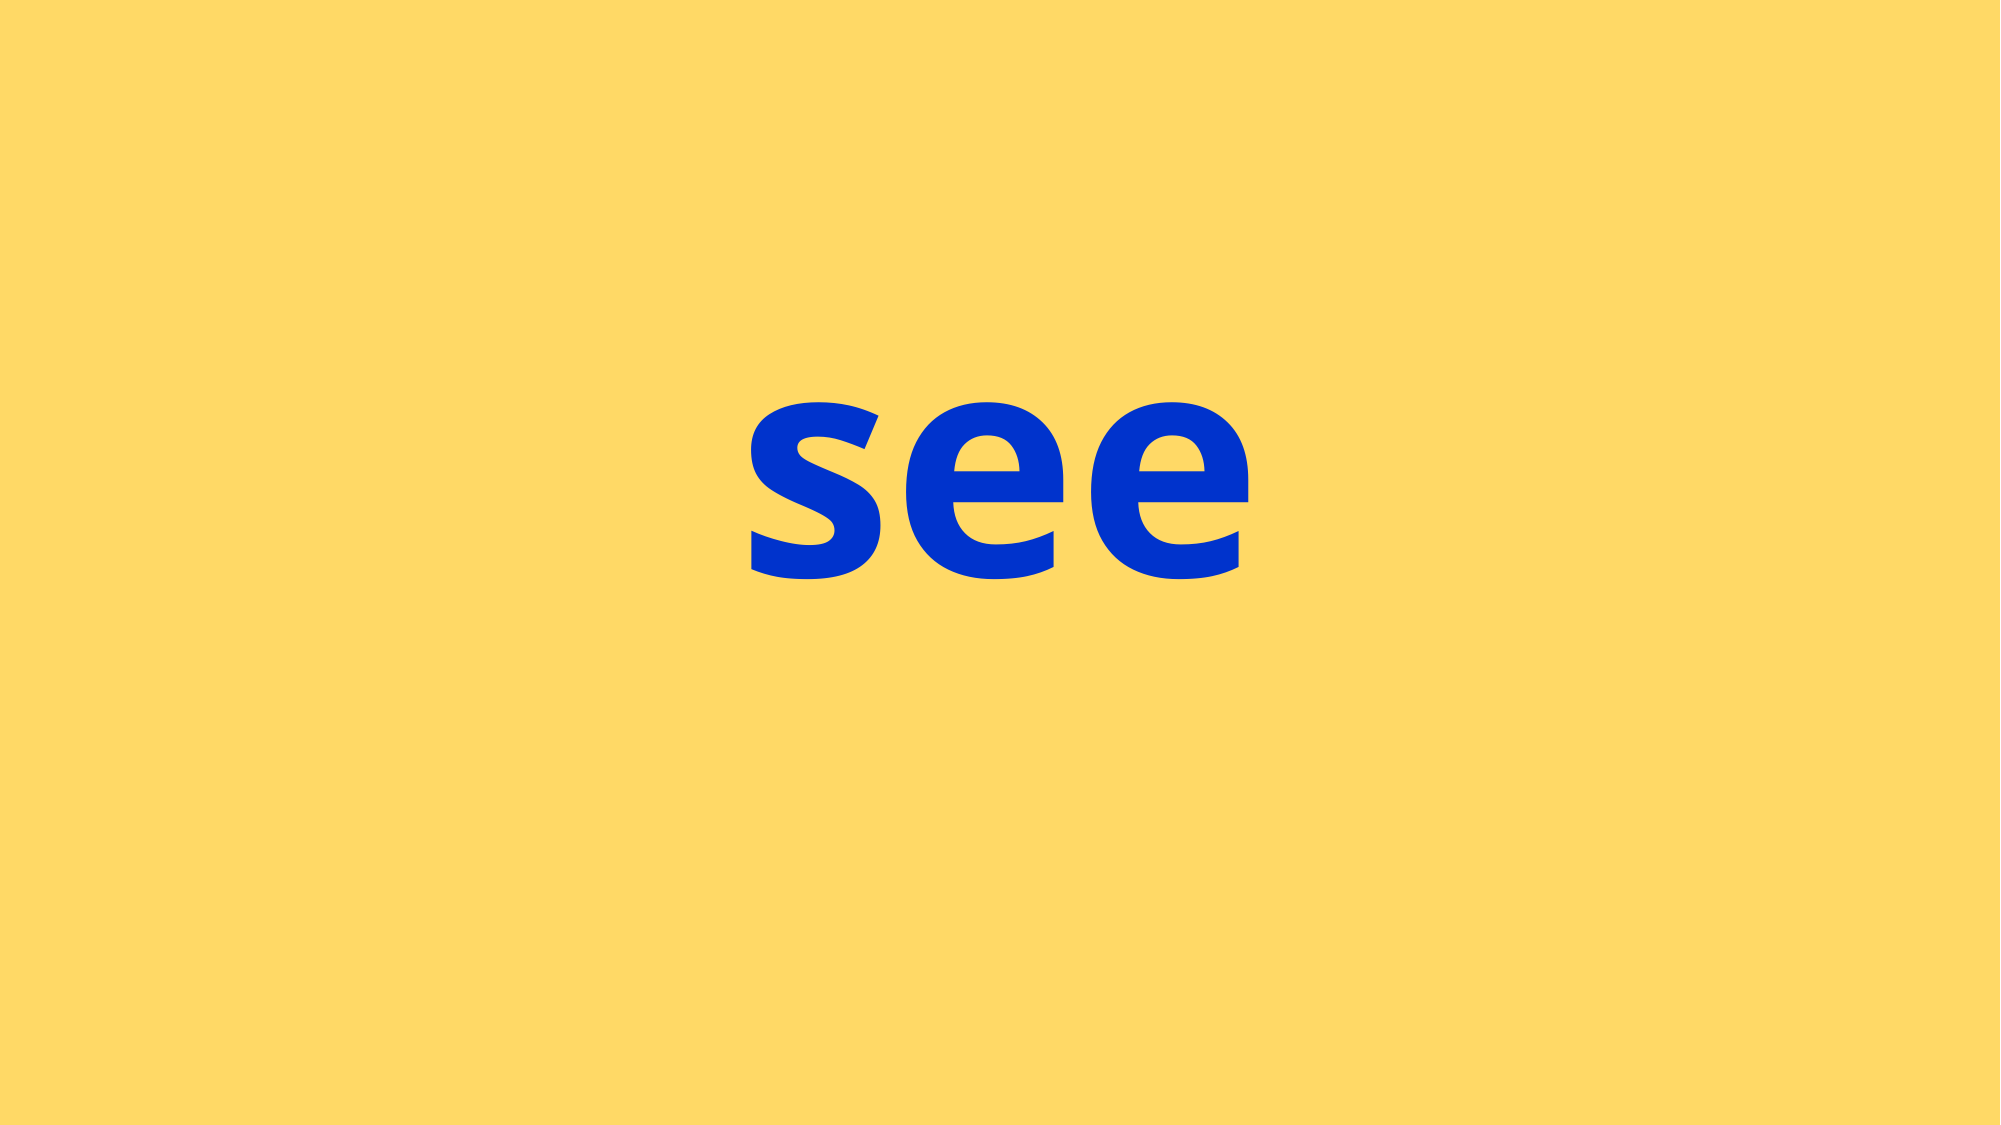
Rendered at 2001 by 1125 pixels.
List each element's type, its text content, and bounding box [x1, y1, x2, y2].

list see [137, 299, 1863, 1014]
